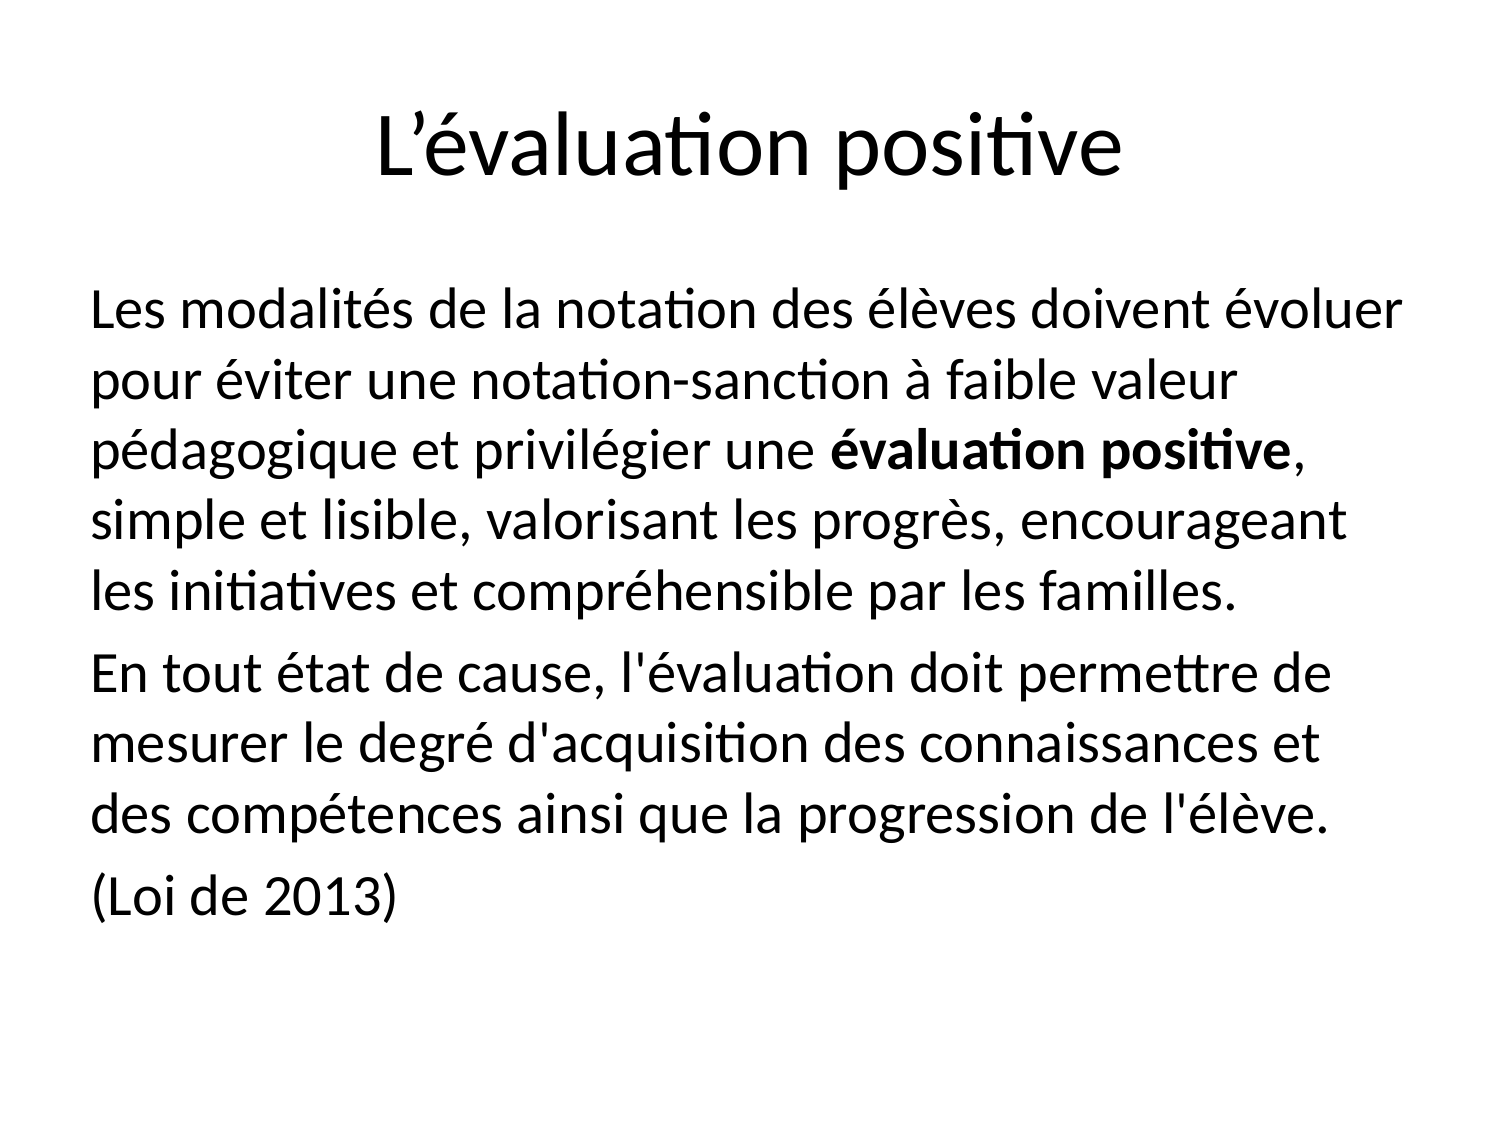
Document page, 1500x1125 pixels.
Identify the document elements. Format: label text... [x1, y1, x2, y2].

list Les modalités de la notation des élèves doivent évoluer pour éviter une notation-sanction à faible valeur pédagogique et privilégier une évaluation positive, simple et lisible, valorisant les progrès, encourageant les initiatives et compréhensible par les familles. En tout état de cause, l'évaluation doit permettre de mesurer le degré d'acquisition des connaissances et des compétences ainsi que la progression de l'élève. (Loi de 2013) [75, 262, 1425, 1005]
title L’évaluation positive [75, 45, 1425, 233]
